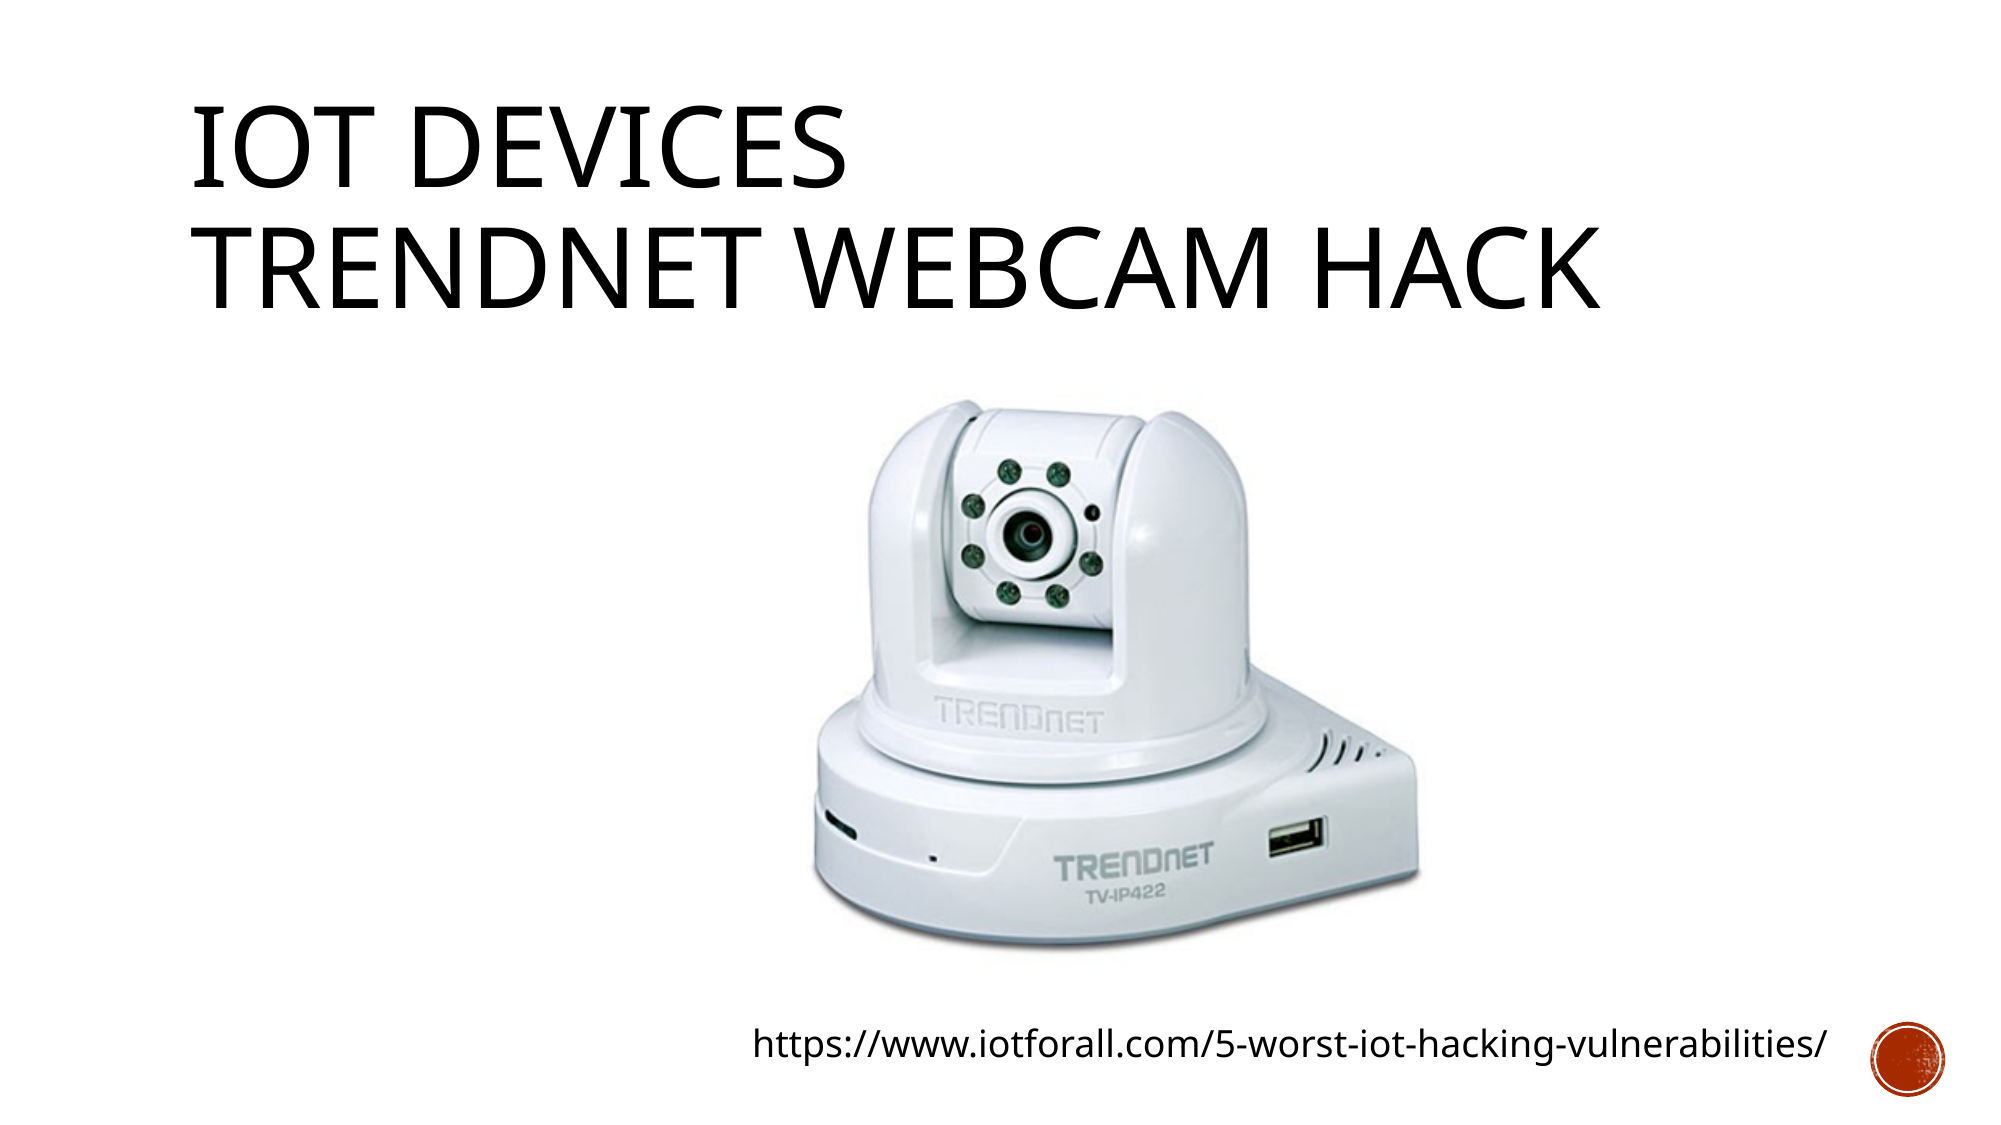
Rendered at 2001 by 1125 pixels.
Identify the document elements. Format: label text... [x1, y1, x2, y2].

picture [807, 369, 1427, 989]
text_box https://www.iotforall.com/5-worst-iot-hacking-vulnerabilities/ [737, 1012, 1845, 1073]
title IOT Devices TRENDnet Webcam Hack [175, 79, 1826, 344]
